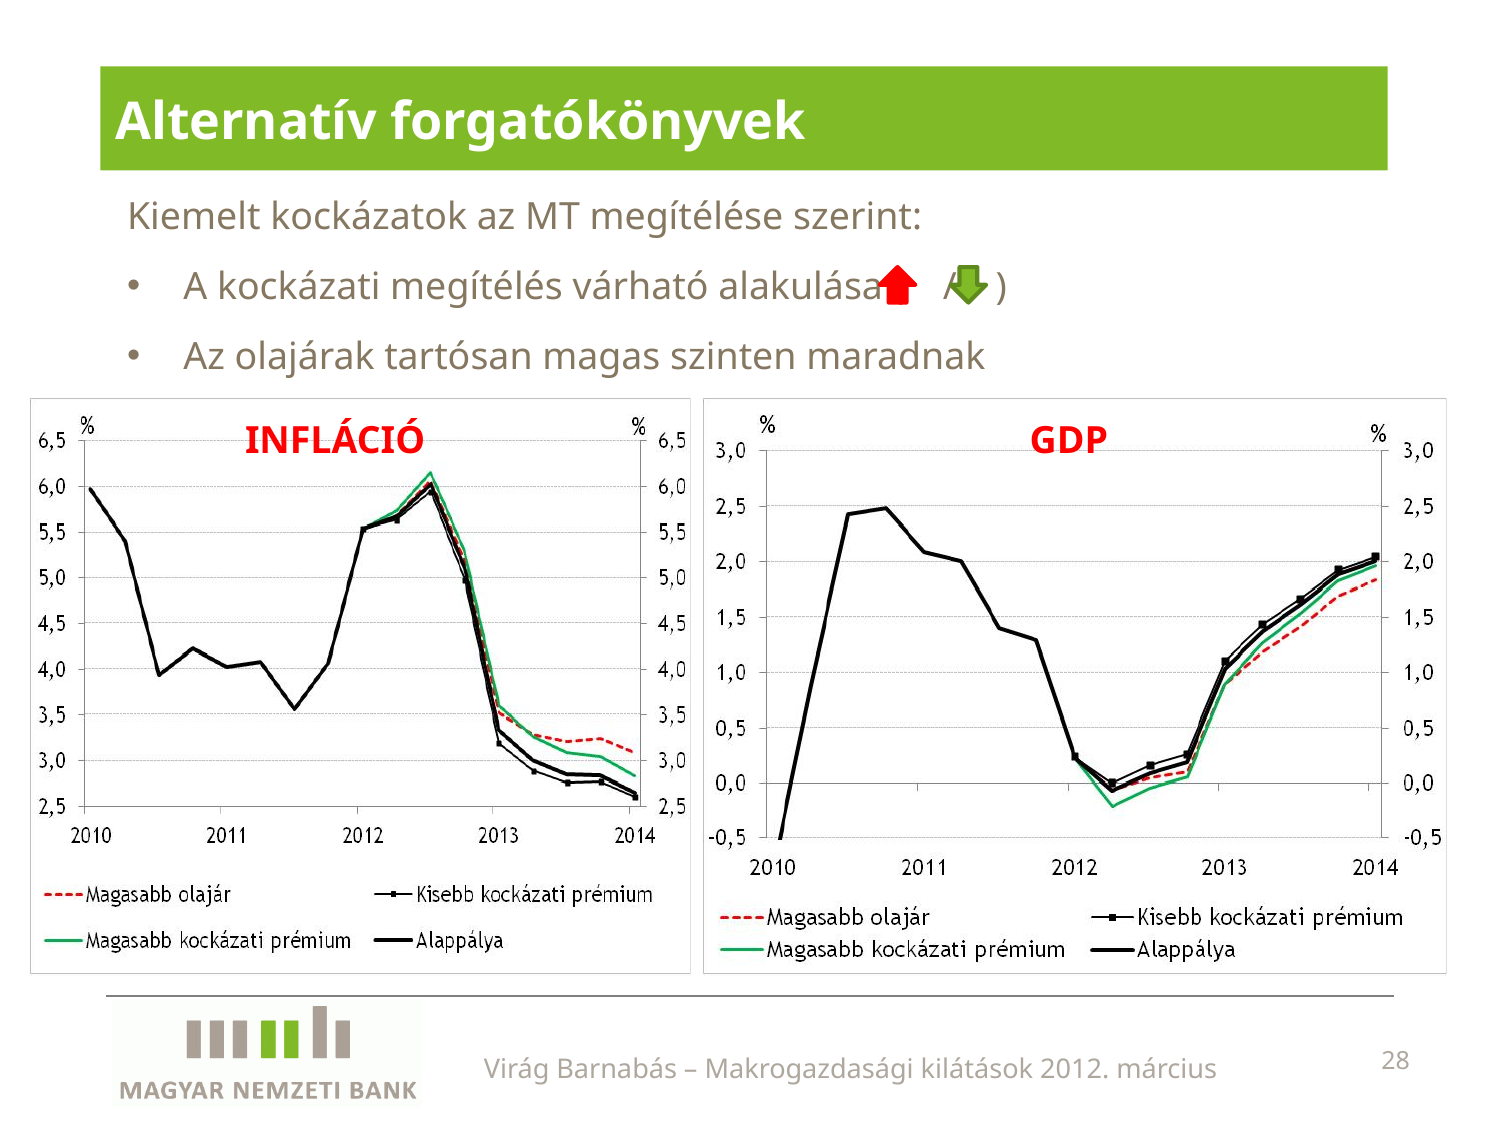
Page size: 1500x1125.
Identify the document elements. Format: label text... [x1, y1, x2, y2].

footer Virág Barnabás – Makrogazdasági kilátások 2012. március [468, 1031, 1270, 1092]
slide_number 28 [1305, 1031, 1425, 1092]
picture [29, 396, 692, 977]
list Kiemelt kockázatok az MT megítélése szerint: A kockázati megítélés várható alakulása ( / ) Az olajárak tartósan magas szinten maradnak [112, 184, 1412, 404]
picture [112, 999, 422, 1107]
text_box [877, 265, 918, 305]
title Alternatív forgatókönyvek [100, 66, 1388, 171]
text_box [948, 265, 989, 305]
picture [702, 396, 1448, 977]
